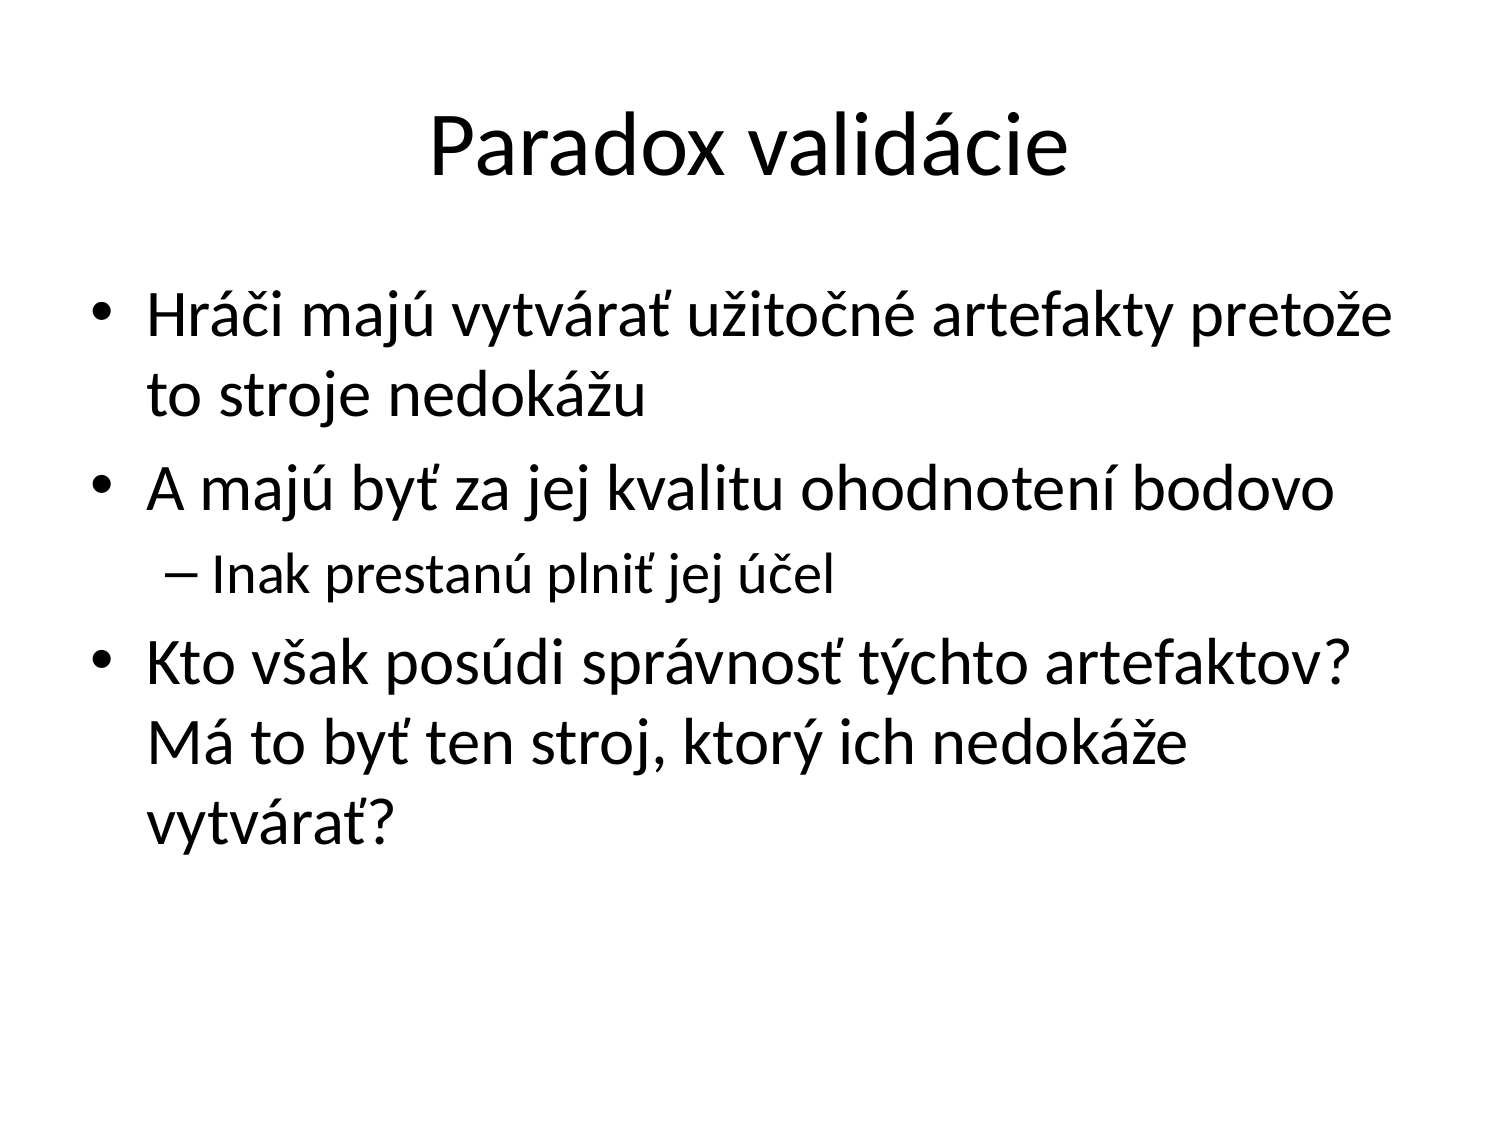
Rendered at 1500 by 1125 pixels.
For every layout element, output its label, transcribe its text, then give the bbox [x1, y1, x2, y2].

list Hráči majú vytvárať užitočné artefakty pretože to stroje nedokážu A majú byť za jej kvalitu ohodnotení bodovo Inak prestanú plniť jej účel Kto však posúdi správnosť týchto artefaktov? Má to byť ten stroj, ktorý ich nedokáže vytvárať? [75, 262, 1425, 1005]
title Paradox validácie [75, 45, 1425, 233]
